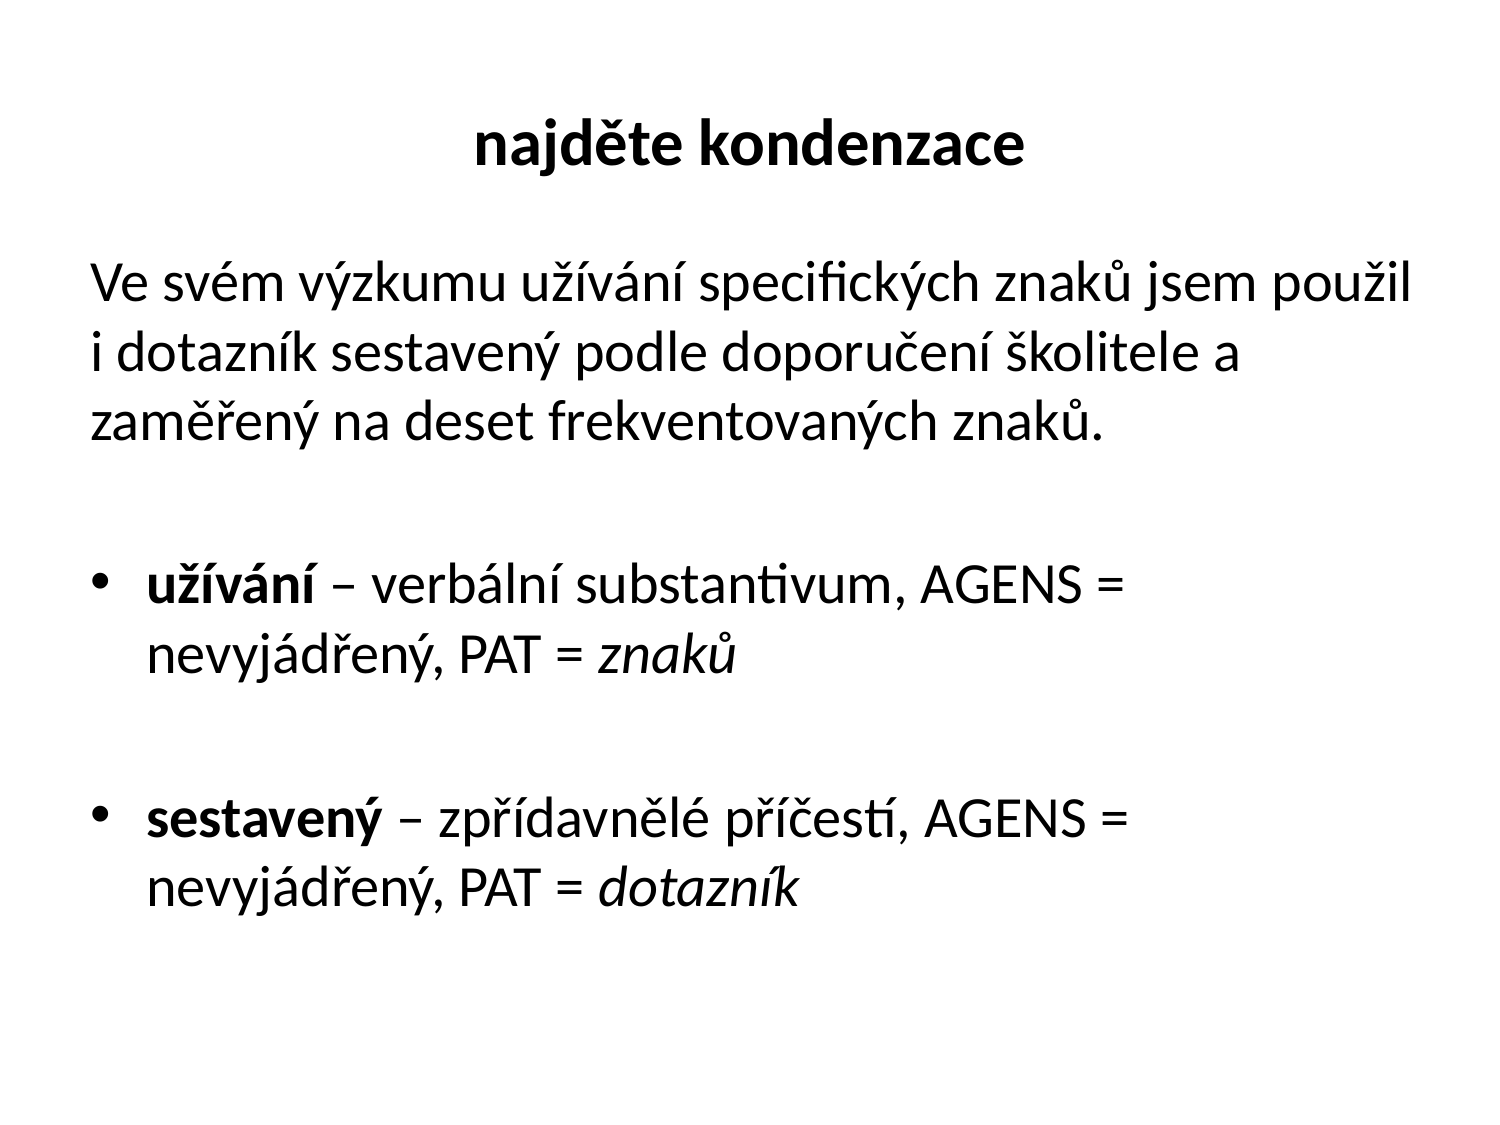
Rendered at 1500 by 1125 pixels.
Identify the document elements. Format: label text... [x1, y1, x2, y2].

list Ve svém výzkumu užívání specifických znaků jsem použil i dotazník sestavený podle doporučení školitele a zaměřený na deset frekventovaných znaků. užívání – verbální substantivum, AGENS = nevyjádřený, PAT = znaků sestavený – zpřídavnělé příčestí, AGENS = nevyjádřený, PAT = dotazník [75, 235, 1447, 1067]
title najděte kondenzace [75, 45, 1425, 233]
